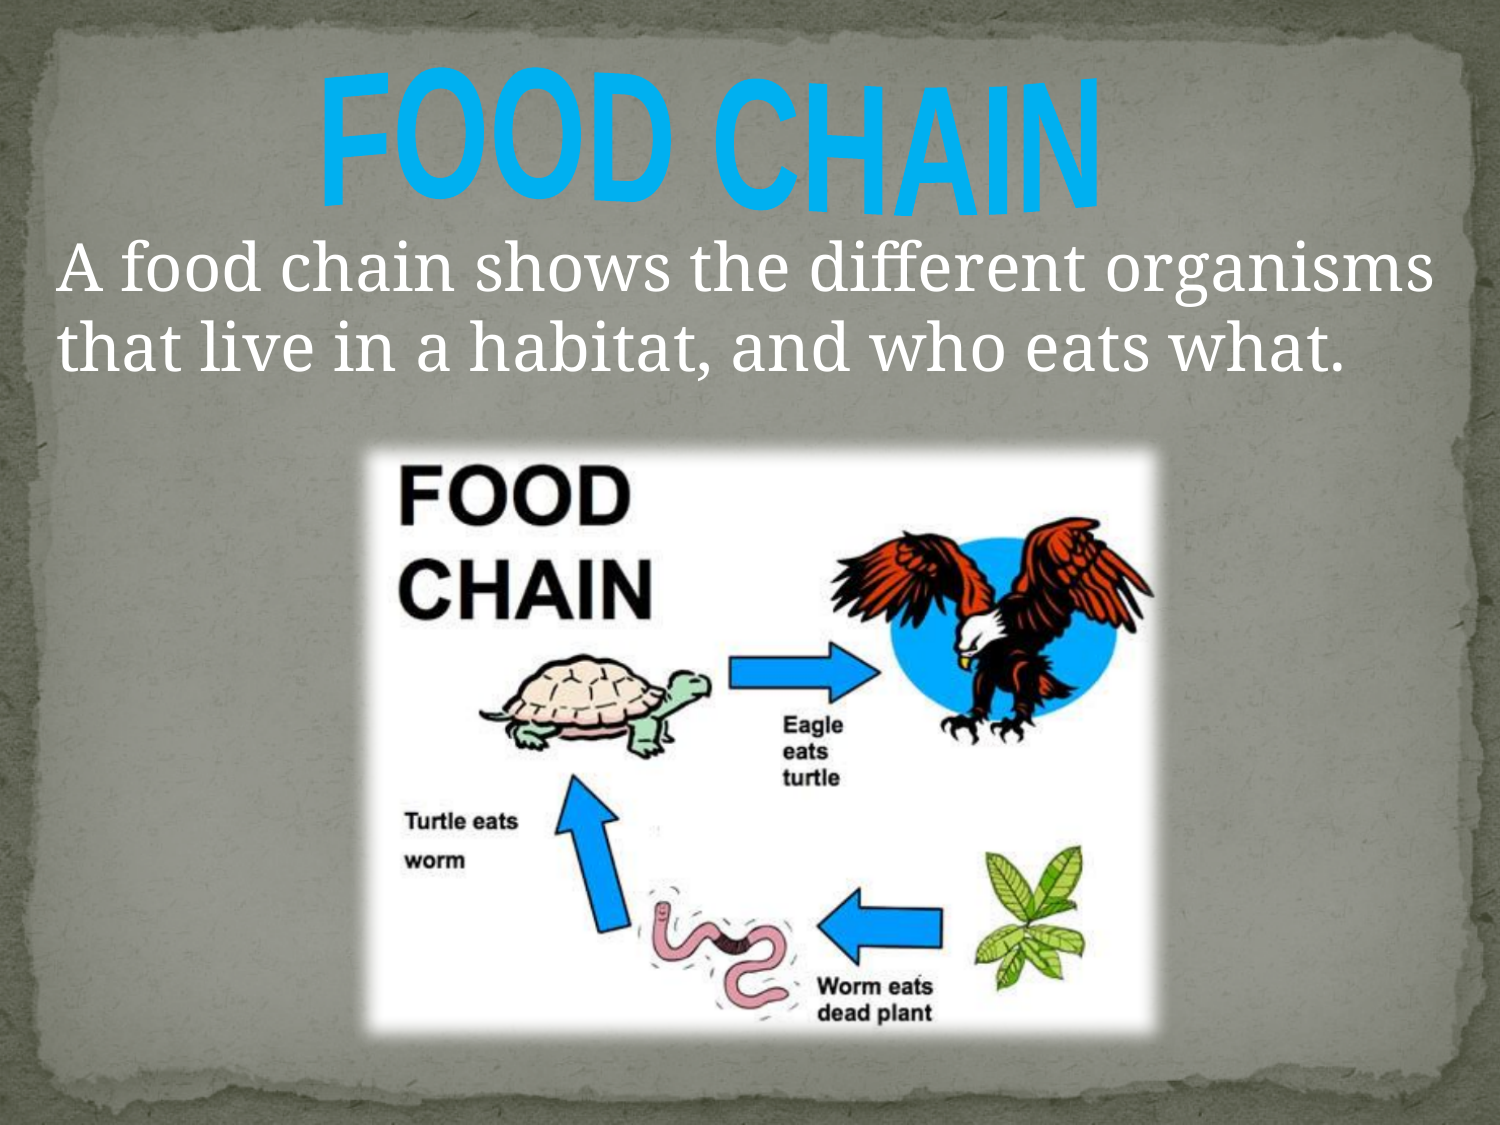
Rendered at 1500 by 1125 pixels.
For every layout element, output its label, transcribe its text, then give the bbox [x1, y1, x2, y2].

text_box A food chain shows the different organisms that live in a habitat, and who eats what. [41, 172, 1459, 473]
picture [350, 435, 1173, 1050]
